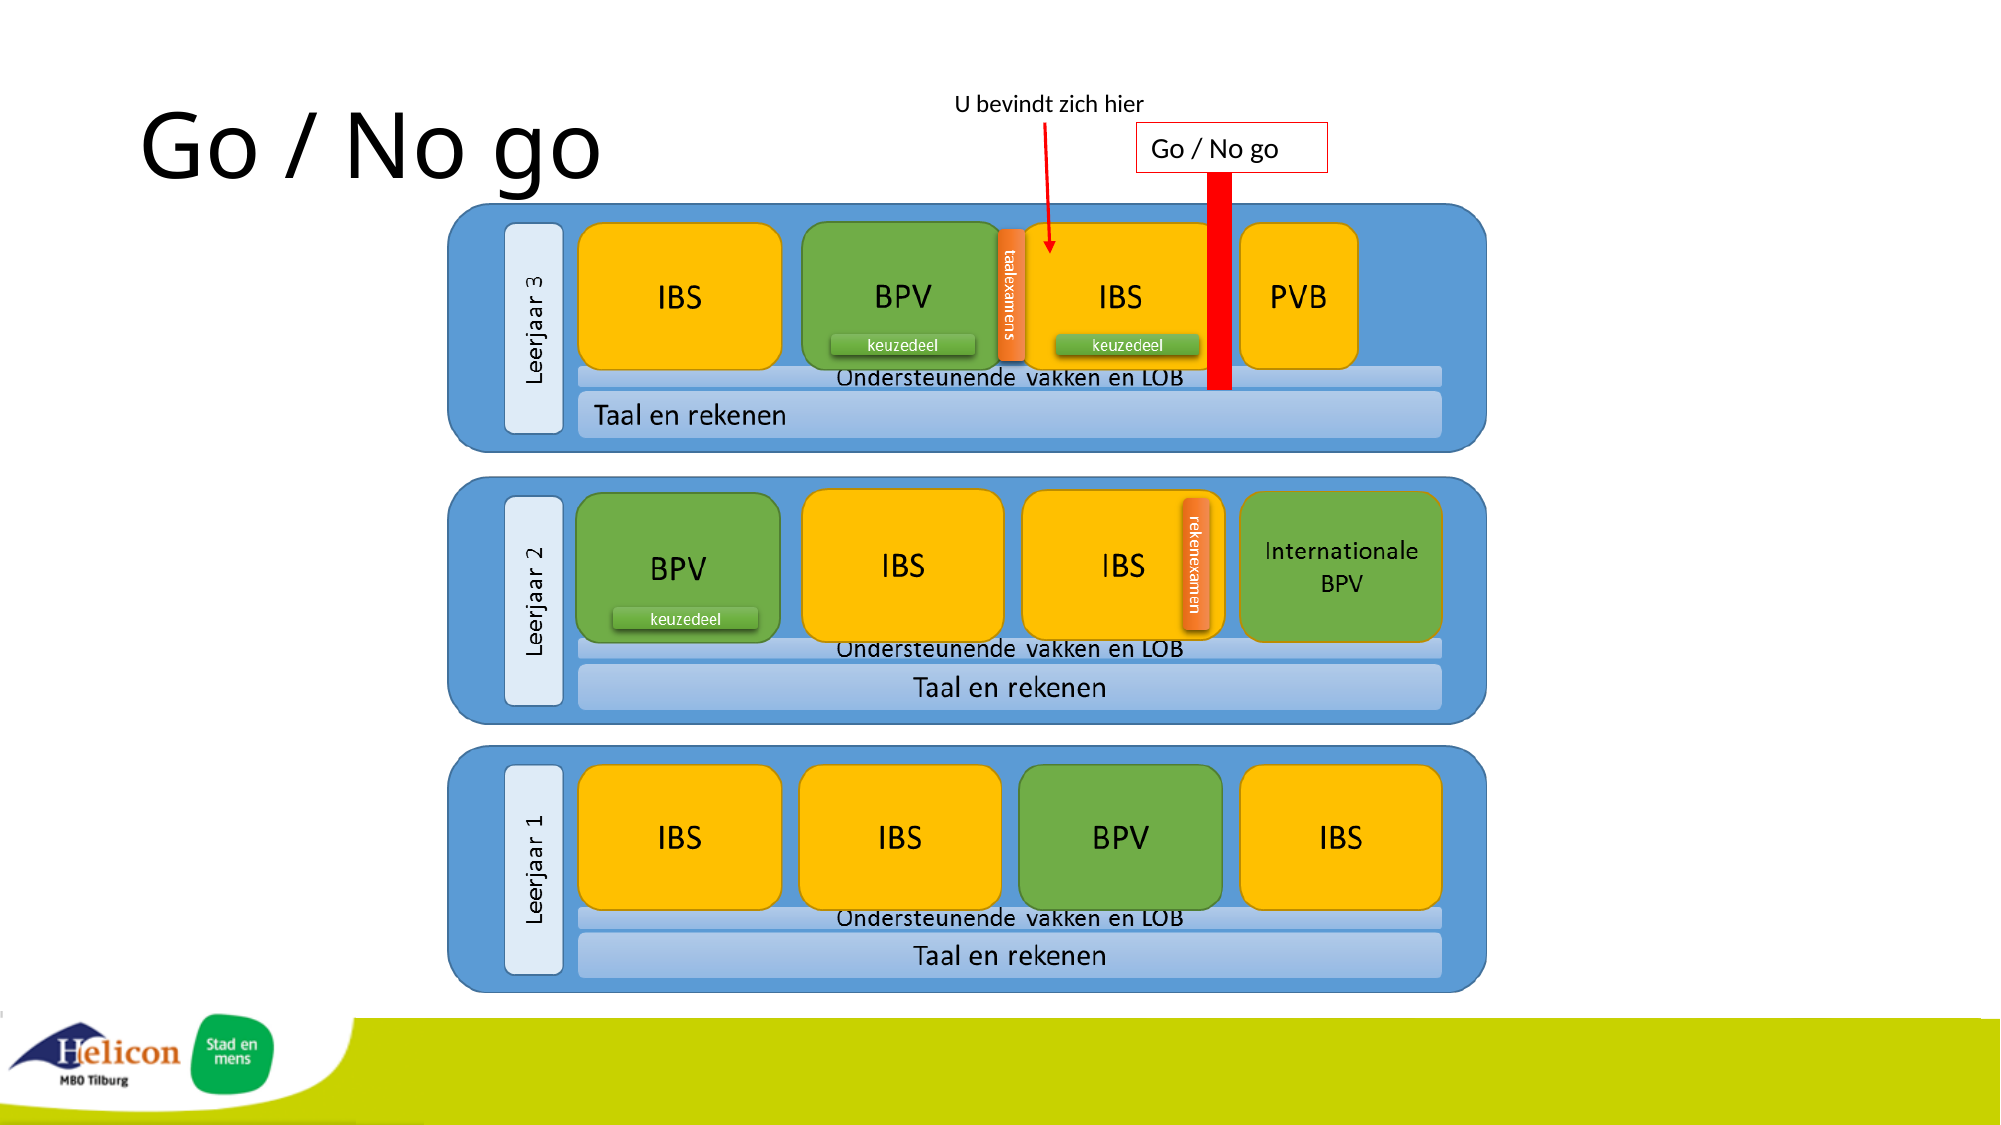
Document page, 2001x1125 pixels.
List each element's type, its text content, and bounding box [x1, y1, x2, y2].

picture [447, 203, 1487, 993]
text_box [1207, 173, 1232, 203]
text_box U bevindt zich hier [939, 79, 1333, 125]
text_box Go / No go [1136, 122, 1328, 173]
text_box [1044, 122, 1050, 254]
picture [0, 1011, 424, 1125]
title Go / No go [124, 39, 1849, 258]
